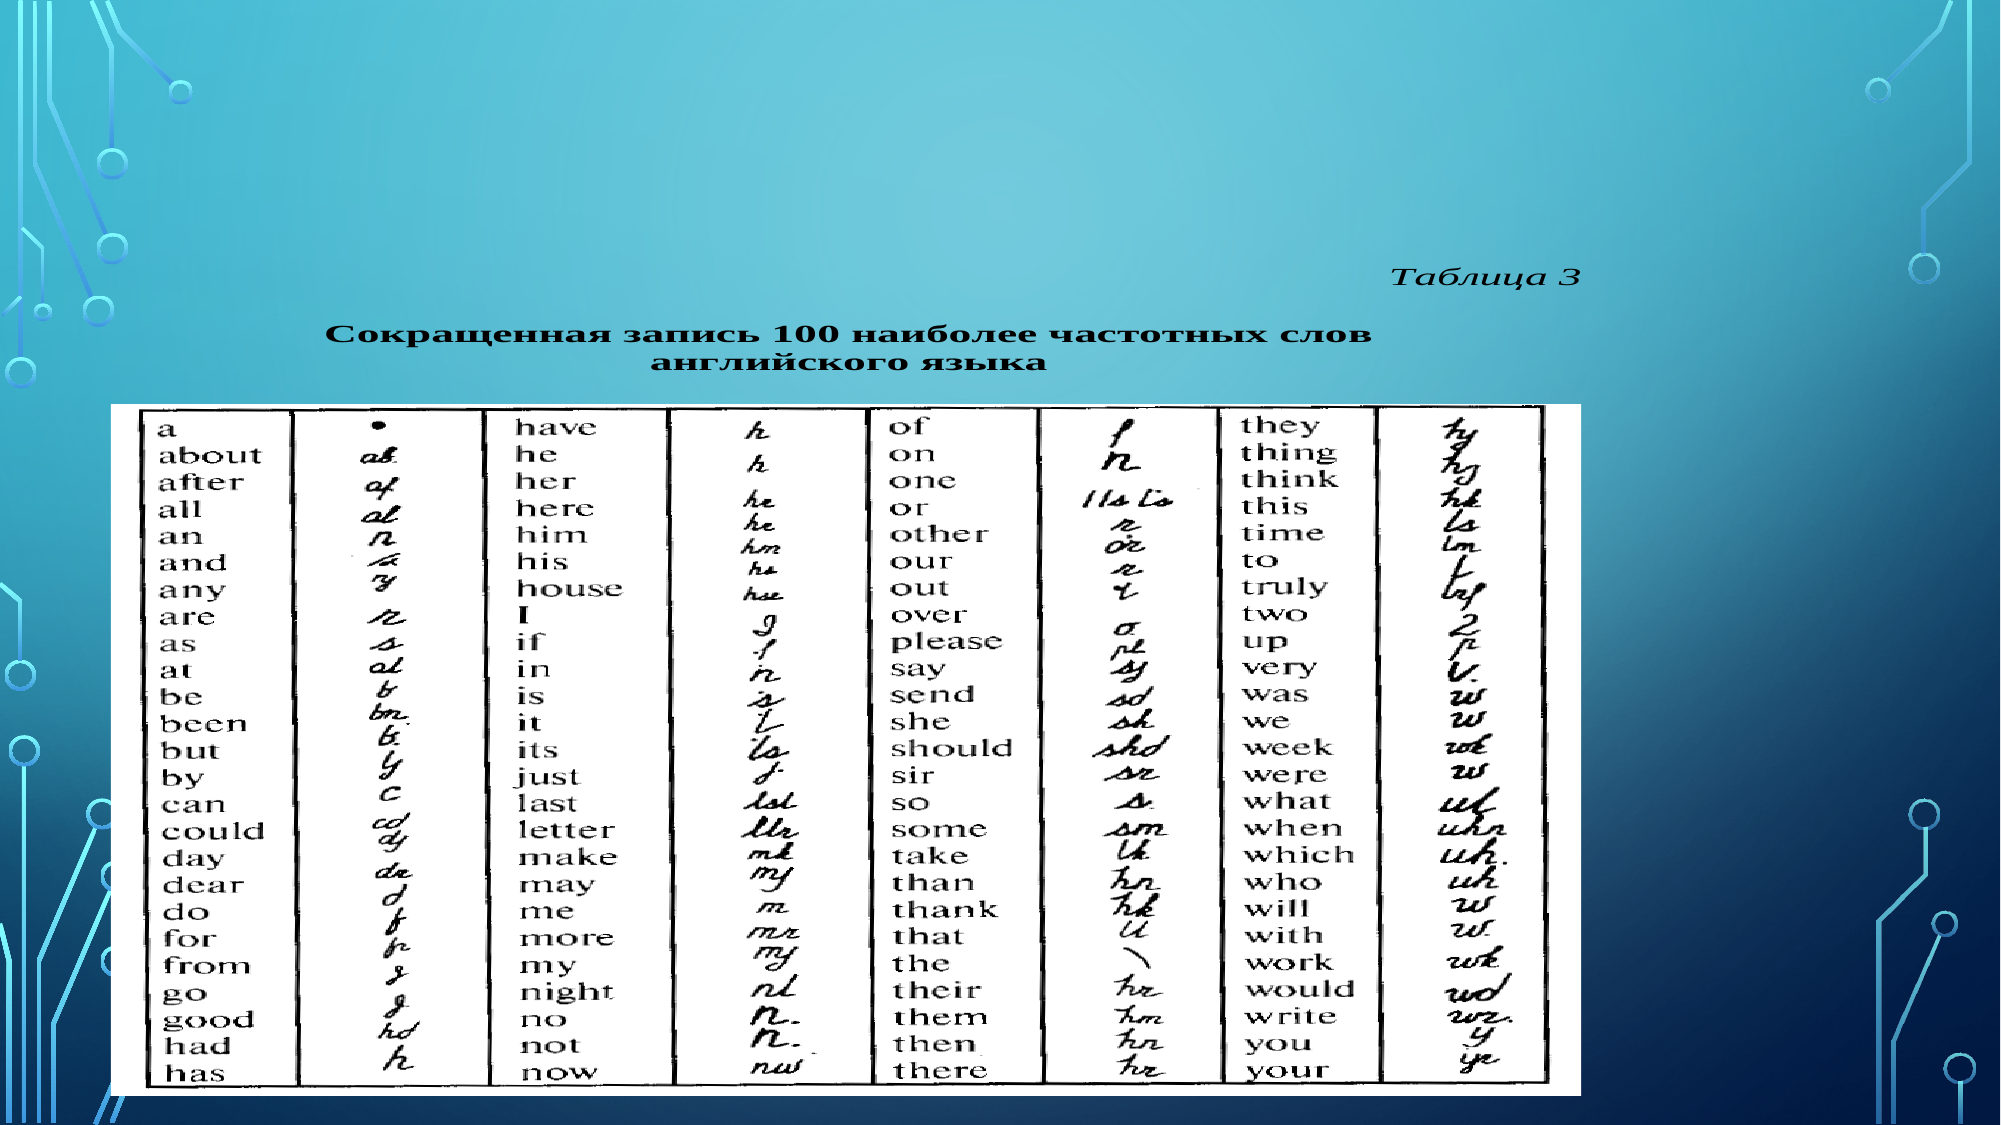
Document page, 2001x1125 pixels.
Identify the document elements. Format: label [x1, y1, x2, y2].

list [110, 263, 1583, 1097]
